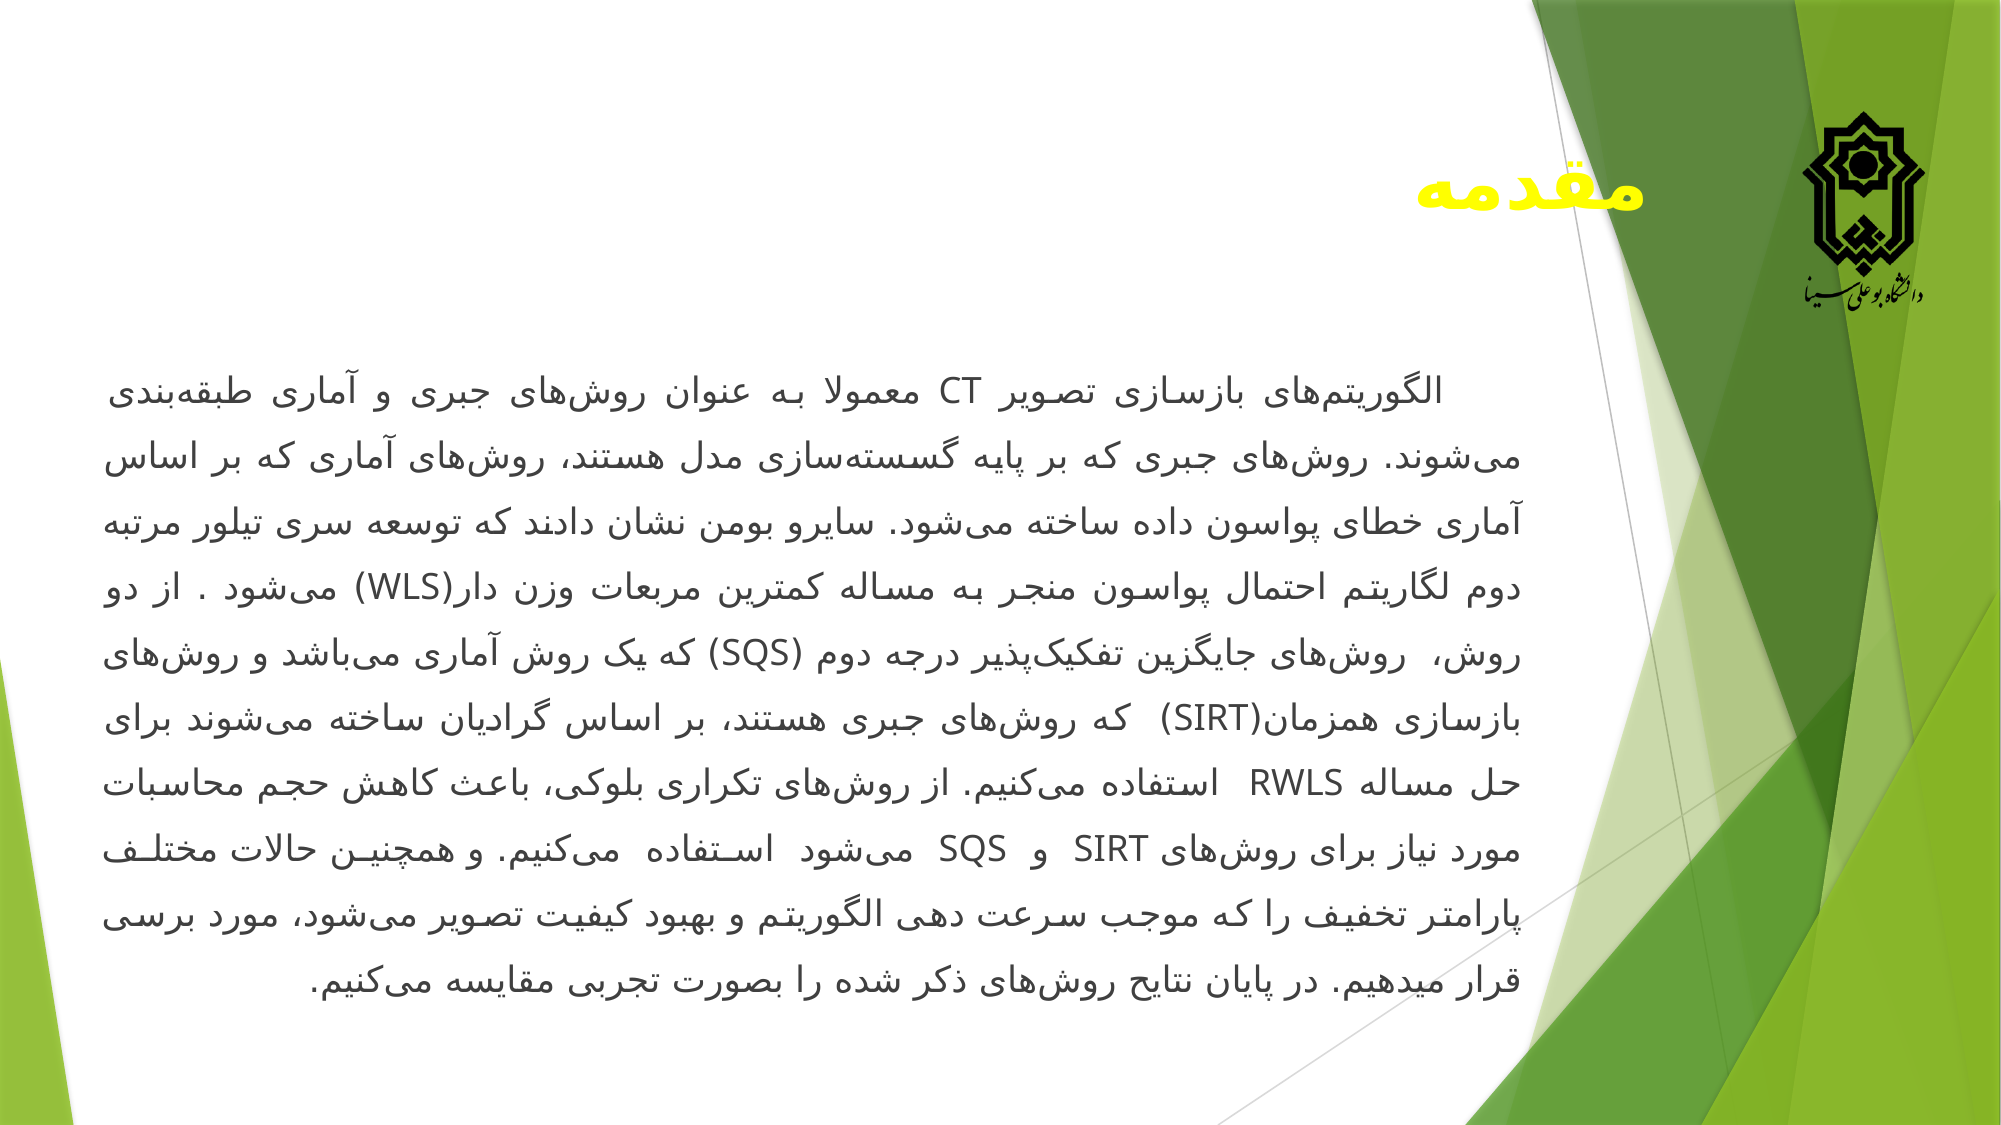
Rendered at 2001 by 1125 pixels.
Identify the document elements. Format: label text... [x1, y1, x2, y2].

picture [1759, 106, 1968, 316]
list الگوریتم‌های بازسازی تصویر CT معمولا به عنوان روش‌های جبری و آماری طبقه‌بندی می‌شوند. روش‌های جبری که بر پایه گسسته‌سازی مدل هستند، روش‌های آماری که بر اساس آماری خطای پواسون داده ساخته می‌شود. سایرو بومن نشان دادند که توسعه سری تیلور مرتبه دوم لگاریتم احتمال پواسون منجر به مساله کمترین مربعات وزن دار(WLS) می‌شود . از دو روش، روش‌های جایگزین تفکیک‌پذیر درجه دوم (SQS) که یک روش آماری می‌باشد و روش‌های بازسازی همزمان(SIRT) که روش‌های جبری هستند، بر اساس گرادیان ساخته می‌شوند برای حل مساله RWLS استفاده می‌کنیم. از روش‌های تکراری بلوکی، باعث کاهش حجم محاسبات مورد نیاز برای روش‌های SIRT و SQS می‌شود استفاده می‌کنیم. و همچنین حالات مختلف پارامتر تخفیف را که موجب سرعت‌ دهی الگوریتم و بهبود کیفیت تصویر می‌شود، مورد برسی قرار میدهیم. در پایان نتایح روش‌های ذکر شده را بصورت تجربی مقایسه می‌کنیم. [86, 338, 1537, 1073]
title مقدمه [86, 127, 1664, 295]
